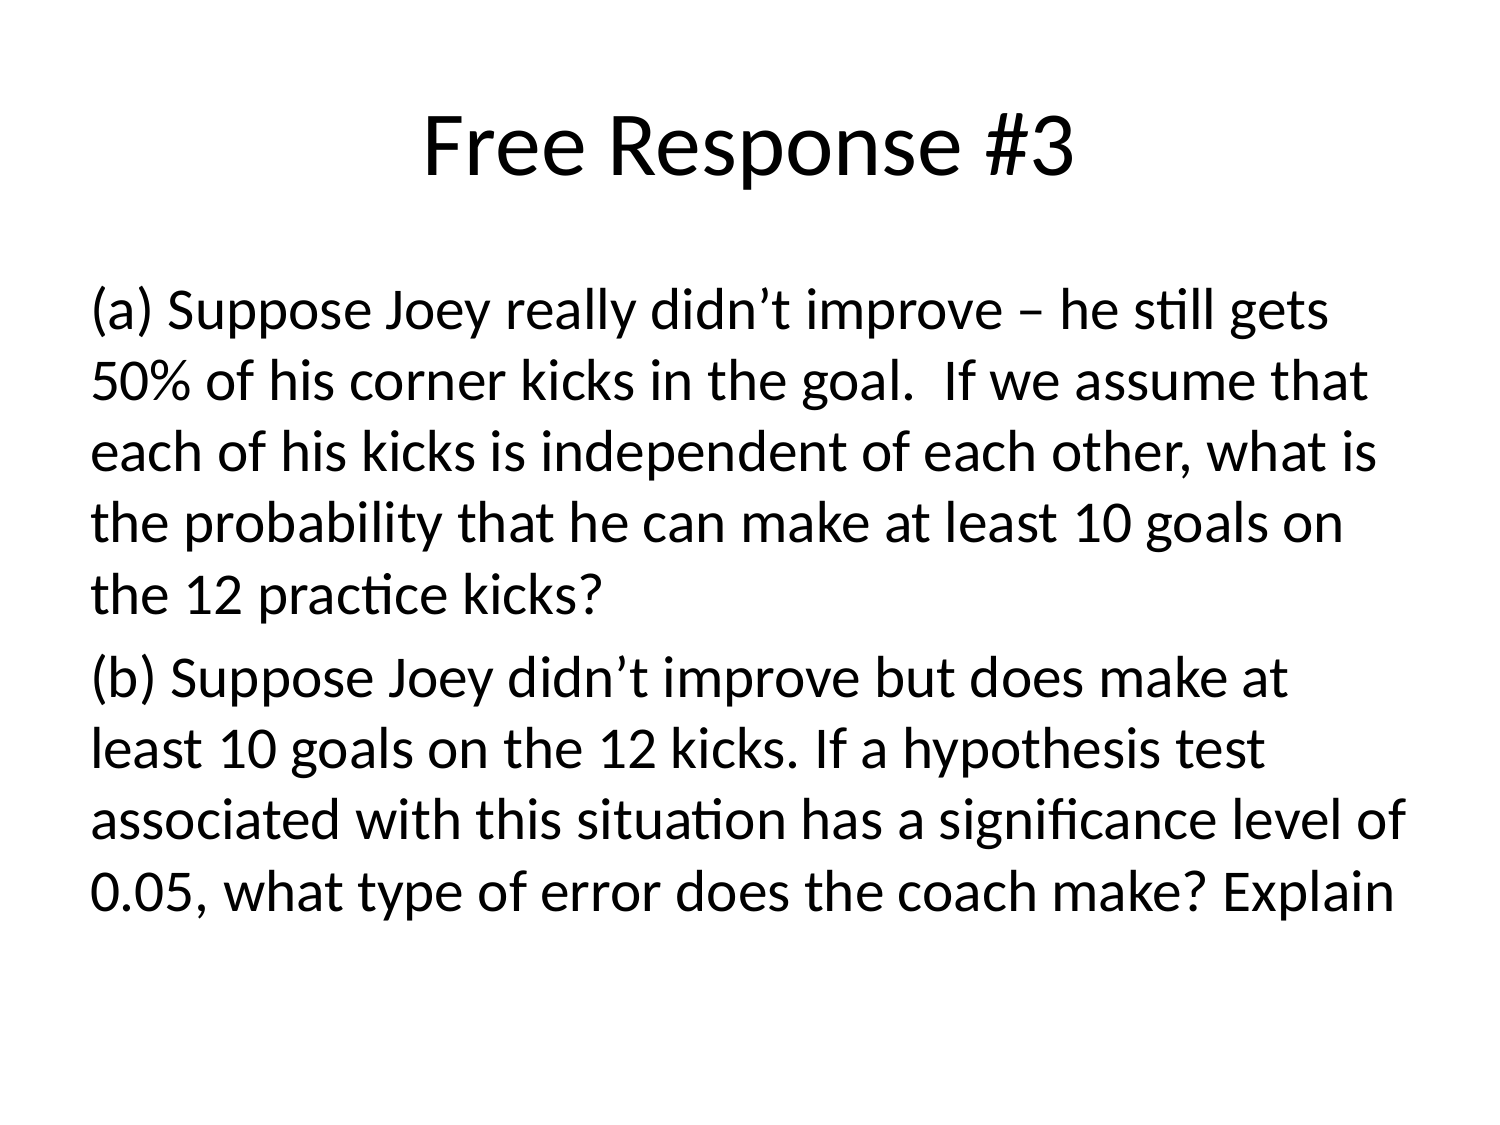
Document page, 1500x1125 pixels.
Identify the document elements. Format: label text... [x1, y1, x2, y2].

title Free Response #3 [75, 45, 1425, 233]
list (a) Suppose Joey really didn’t improve – he still gets 50% of his corner kicks in the goal. If we assume that each of his kicks is independent of each other, what is the probability that he can make at least 10 goals on the 12 practice kicks? (b) Suppose Joey didn’t improve but does make at least 10 goals on the 12 kicks. If a hypothesis test associated with this situation has a significance level of 0.05, what type of error does the coach make? Explain [75, 262, 1425, 1005]
